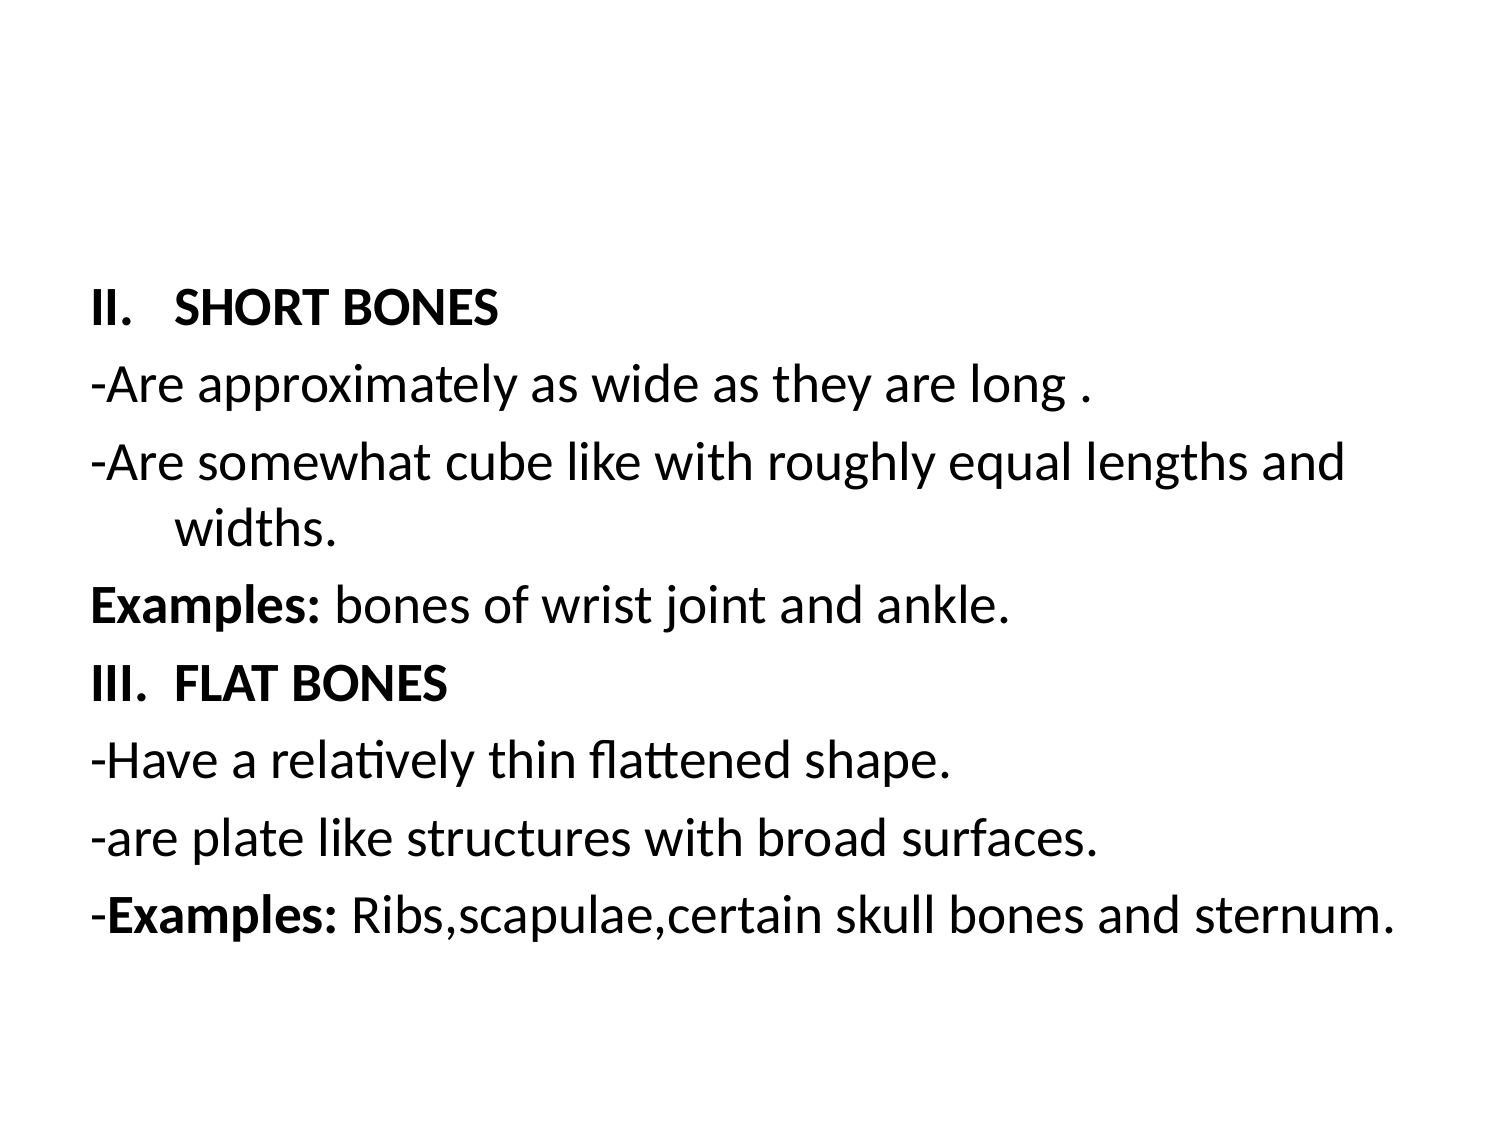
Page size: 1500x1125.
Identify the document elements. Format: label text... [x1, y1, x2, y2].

list SHORT BONES -Are approximately as wide as they are long . -Are somewhat cube like with roughly equal lengths and widths. Examples: bones of wrist joint and ankle. FLAT BONES -Have a relatively thin flattened shape. -are plate like structures with broad surfaces. -Examples: Ribs,scapulae,certain skull bones and sternum. [75, 262, 1425, 1005]
